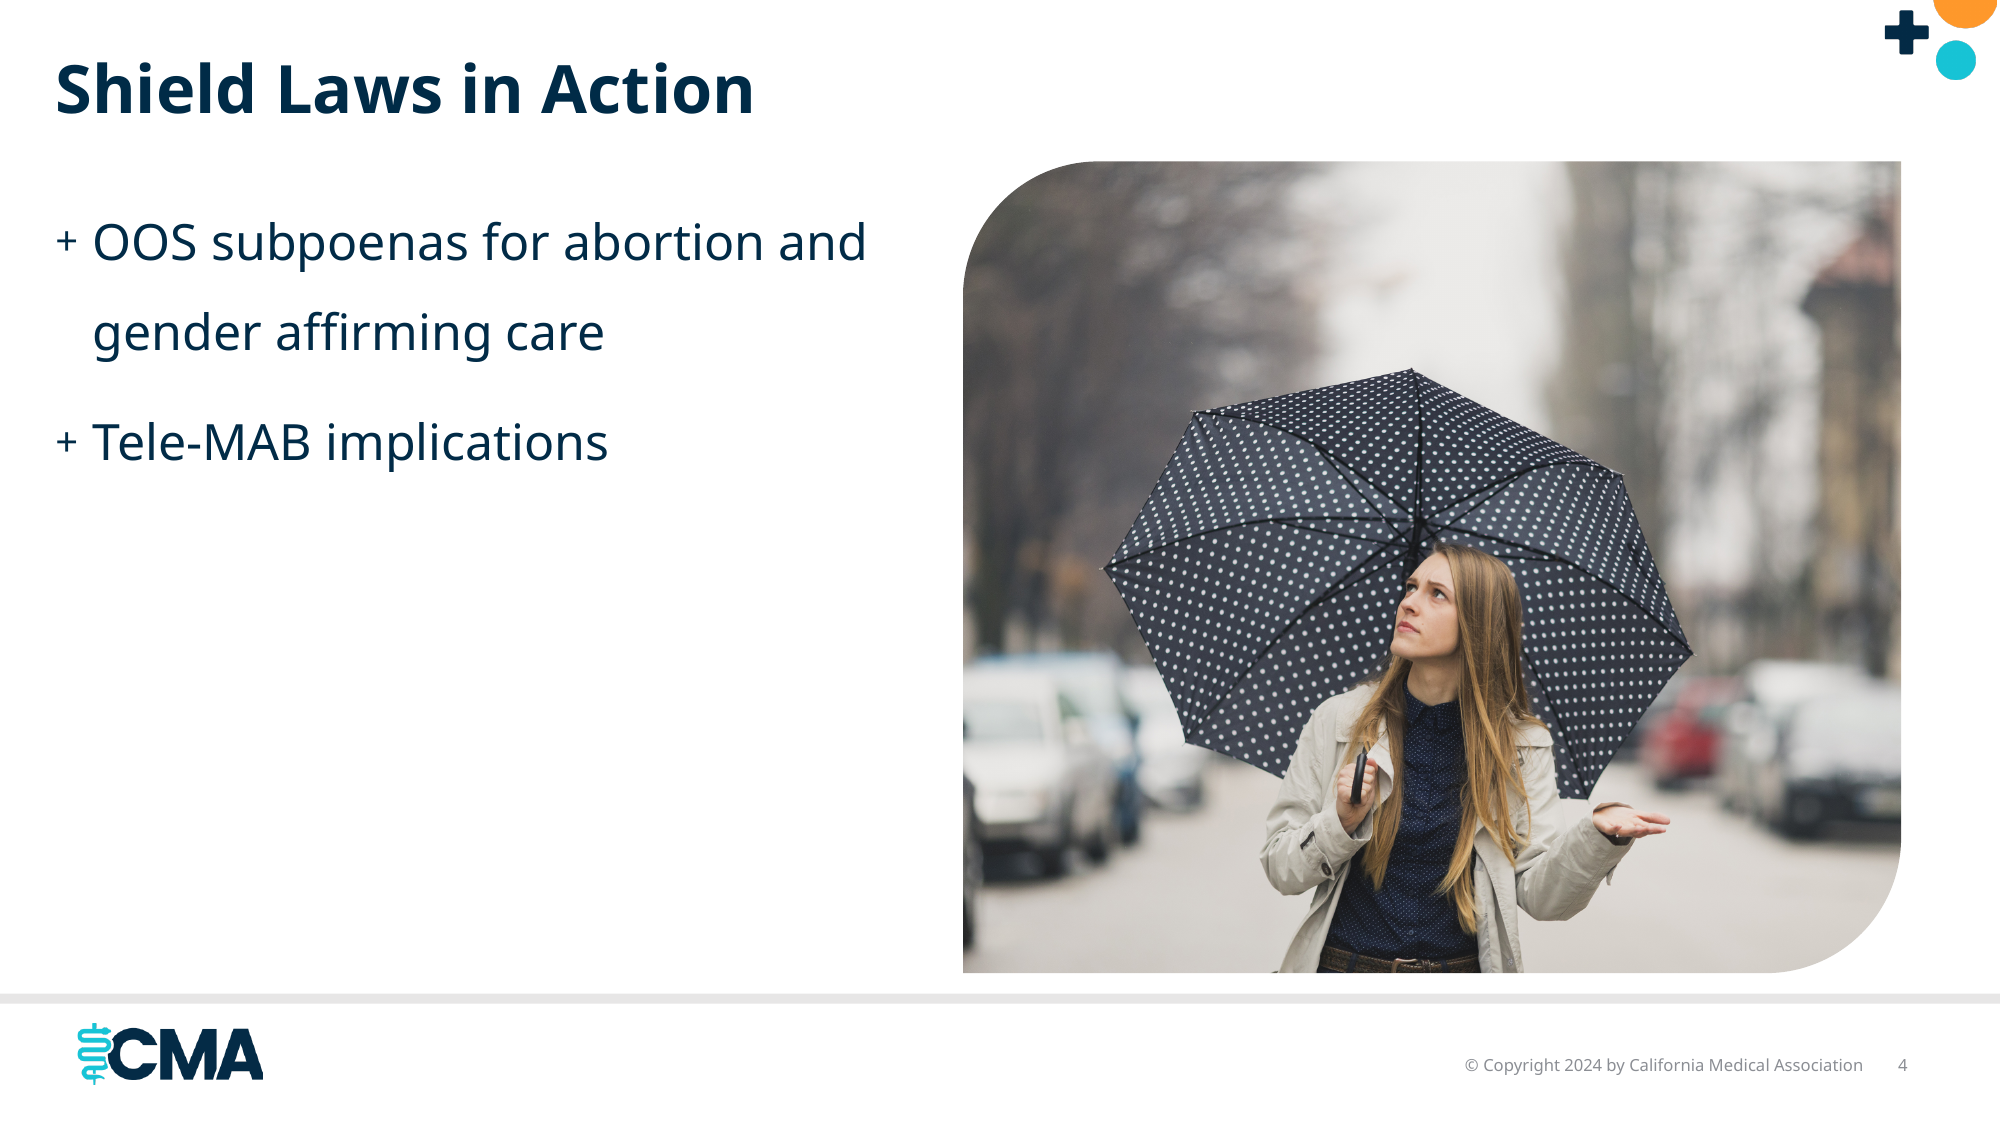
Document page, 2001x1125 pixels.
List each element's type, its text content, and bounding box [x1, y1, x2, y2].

picture [962, 161, 1902, 974]
title Shield Laws in Action [55, 55, 1781, 141]
list OOS subpoenas for abortion and gender affirming care Tele-MAB implications [55, 179, 900, 974]
